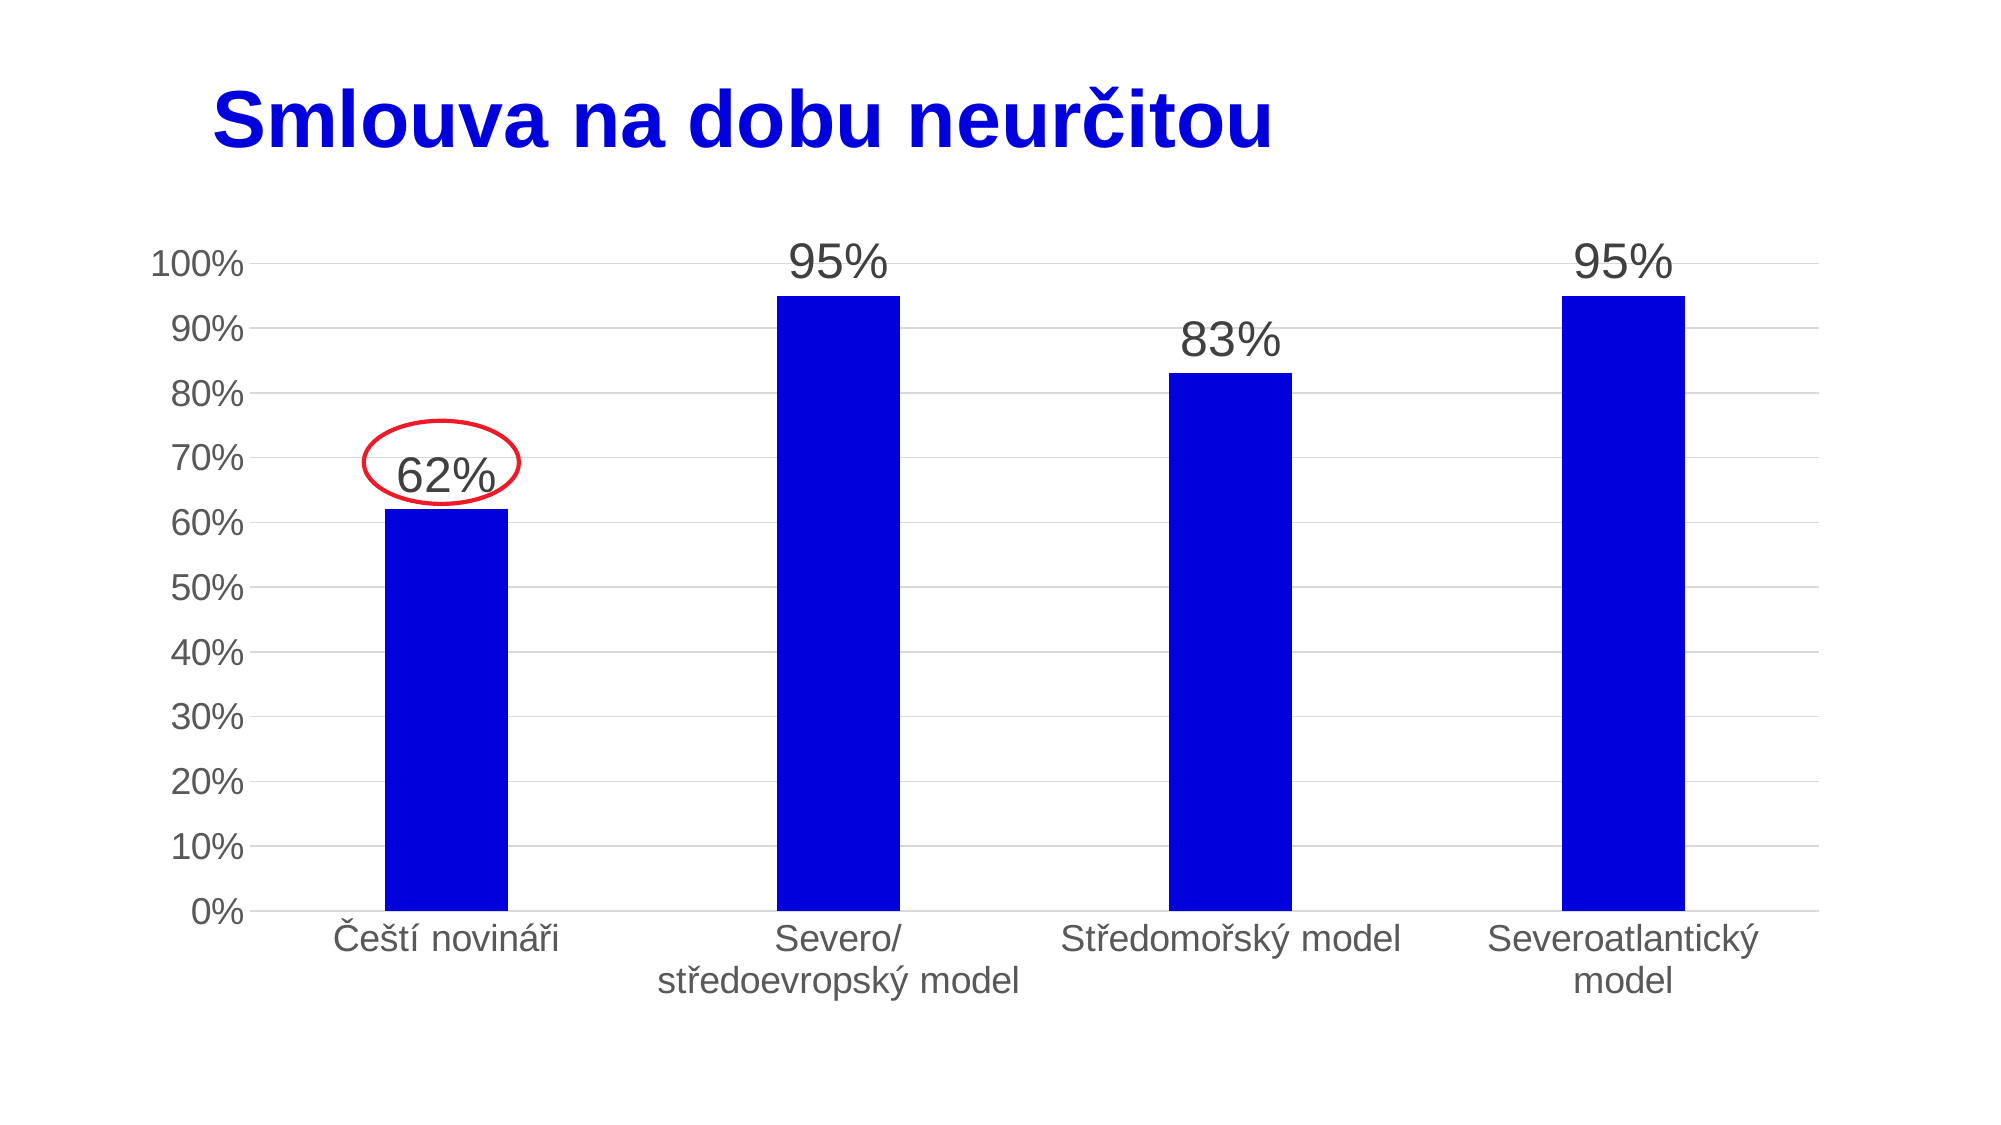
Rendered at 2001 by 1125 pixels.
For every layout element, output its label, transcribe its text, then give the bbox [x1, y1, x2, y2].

chart [115, 226, 1855, 1018]
title Smlouva na dobu neurčitou [212, 82, 1788, 164]
